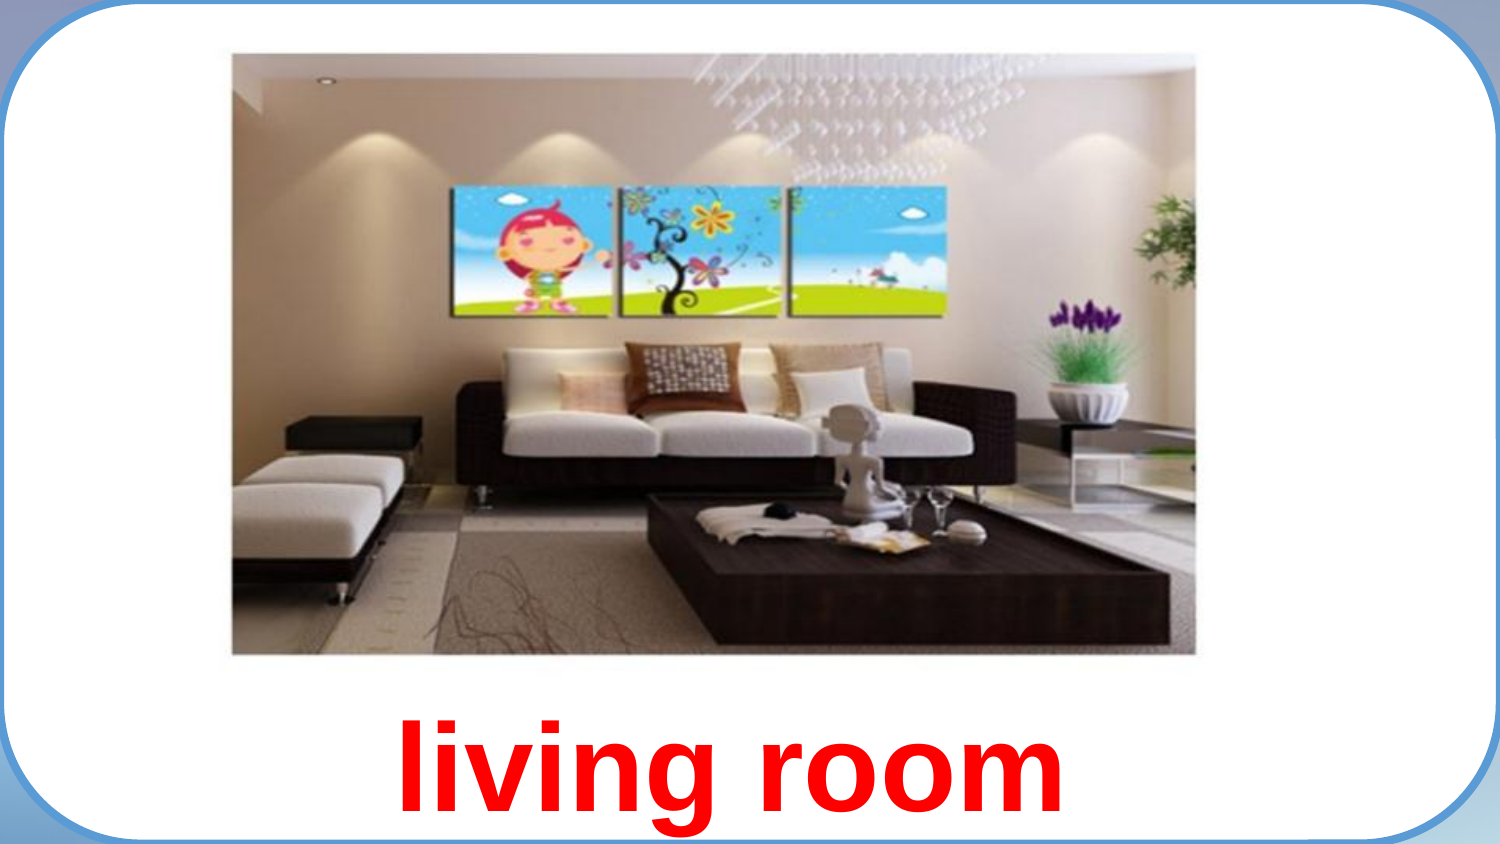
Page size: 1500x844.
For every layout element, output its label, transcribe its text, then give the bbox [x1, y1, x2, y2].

text_box [0, 0, 1500, 844]
picture [1384, 0, 1500, 117]
picture [1382, 727, 1500, 844]
text_box living room [379, 688, 1084, 844]
picture [0, 728, 118, 844]
picture [0, 0, 116, 116]
picture [123, 23, 1306, 688]
